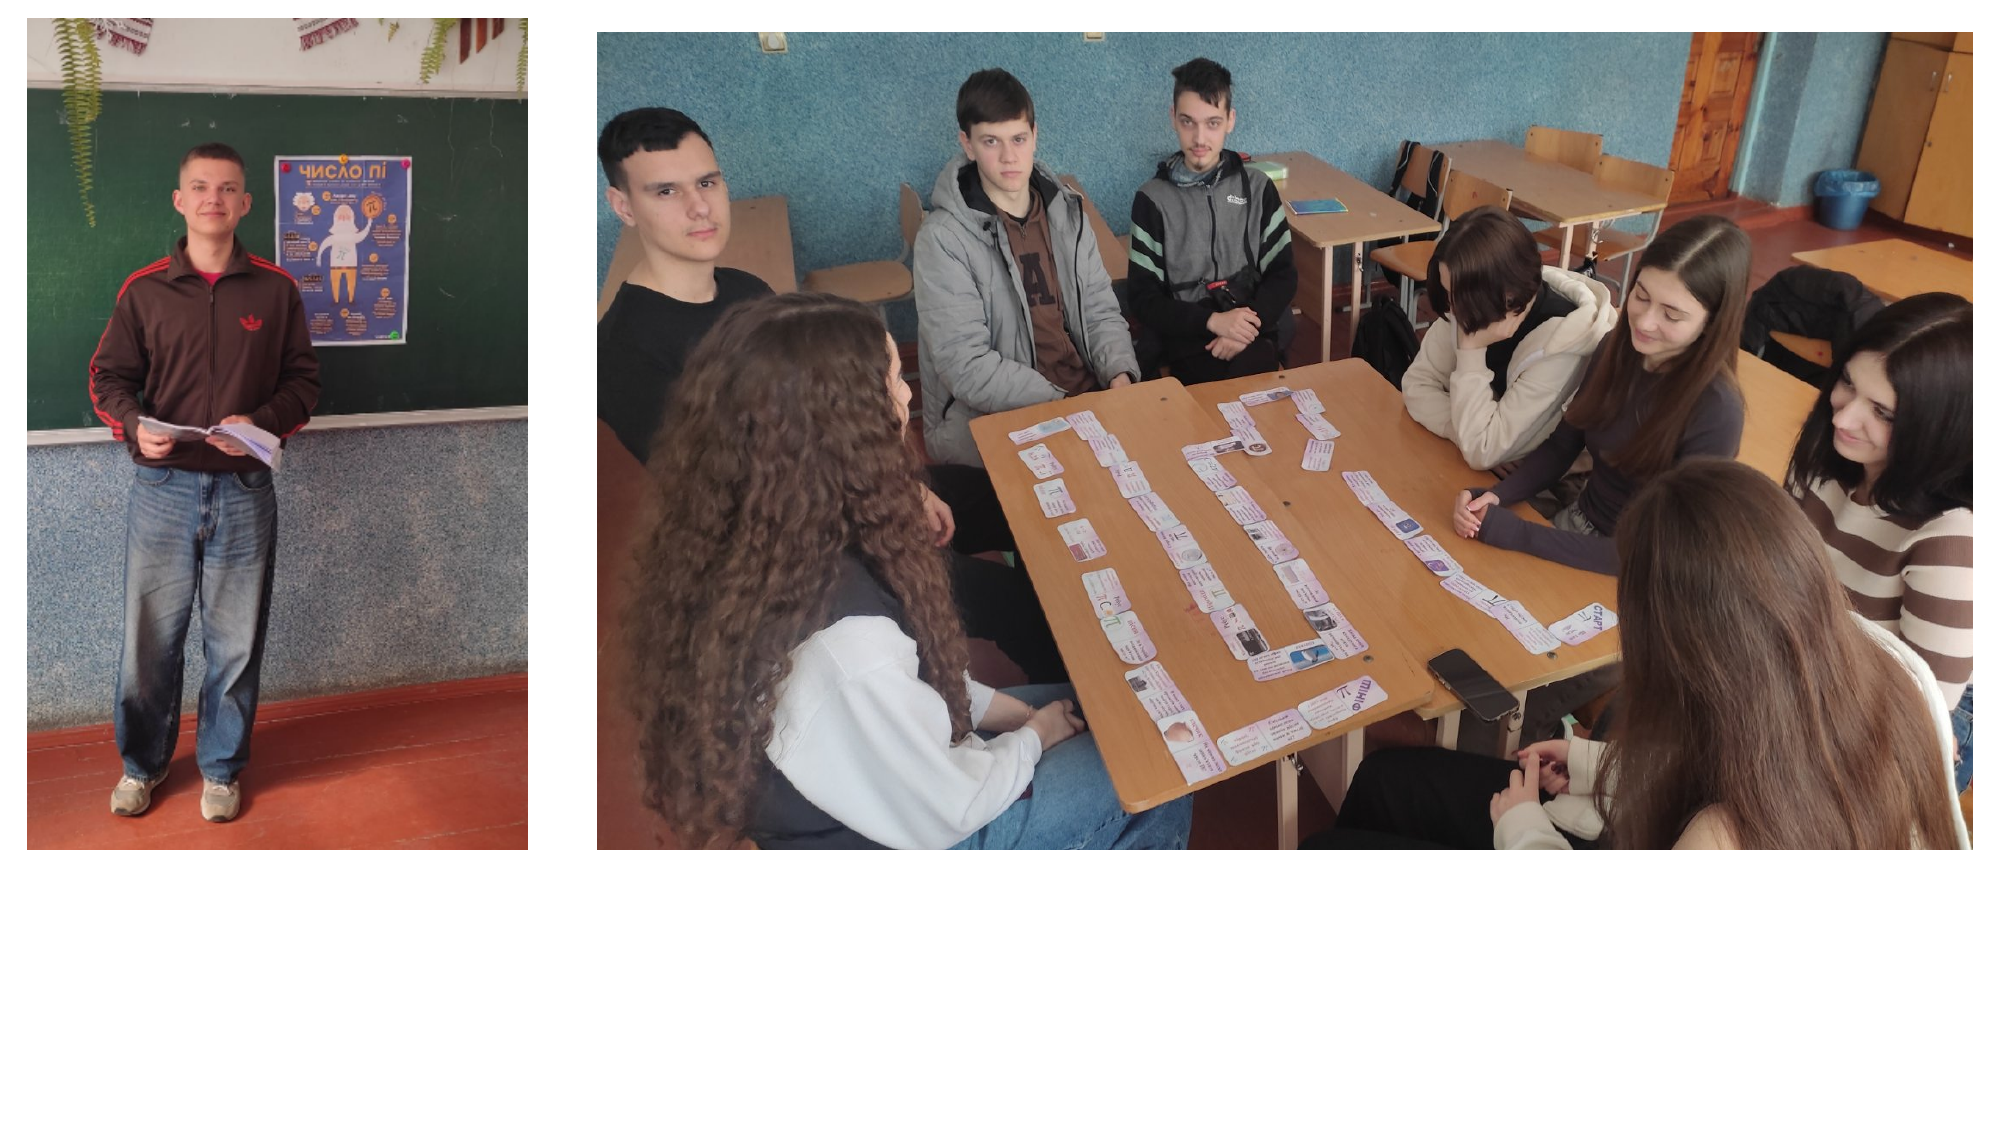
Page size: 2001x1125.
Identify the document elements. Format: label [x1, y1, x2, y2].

picture [27, 18, 528, 850]
picture [597, 32, 1973, 850]
